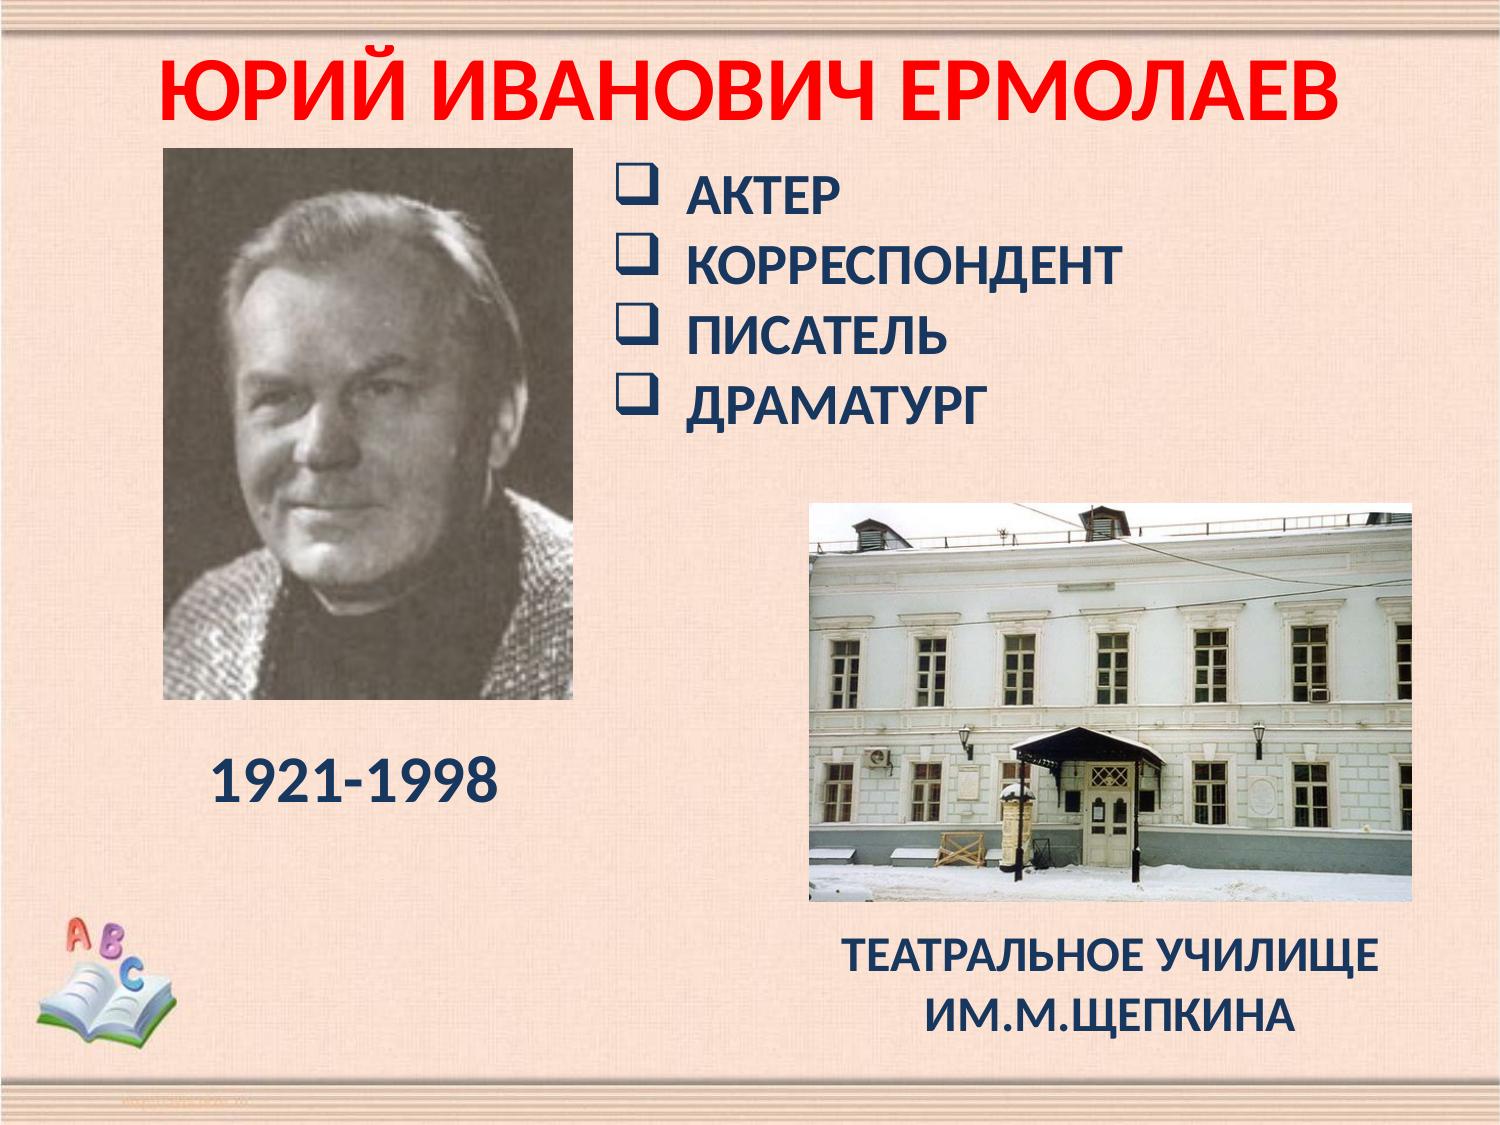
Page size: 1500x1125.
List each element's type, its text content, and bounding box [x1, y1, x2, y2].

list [163, 148, 574, 701]
text_box АКТЕР КОРРЕСПОНДЕНТ ПИСАТЕЛЬ ДРАМАТУРГ [596, 148, 1317, 444]
title ЮРИЙ ИВАНОВИЧ ЕРМОЛАЕВ [75, 19, 1425, 149]
text_box ТЕАТРАЛЬНОЕ УЧИЛИЩЕ ИМ.М.ЩЕПКИНА [809, 913, 1412, 1049]
list 1921-1998 [112, 727, 597, 835]
picture [0, 0, 1500, 1125]
